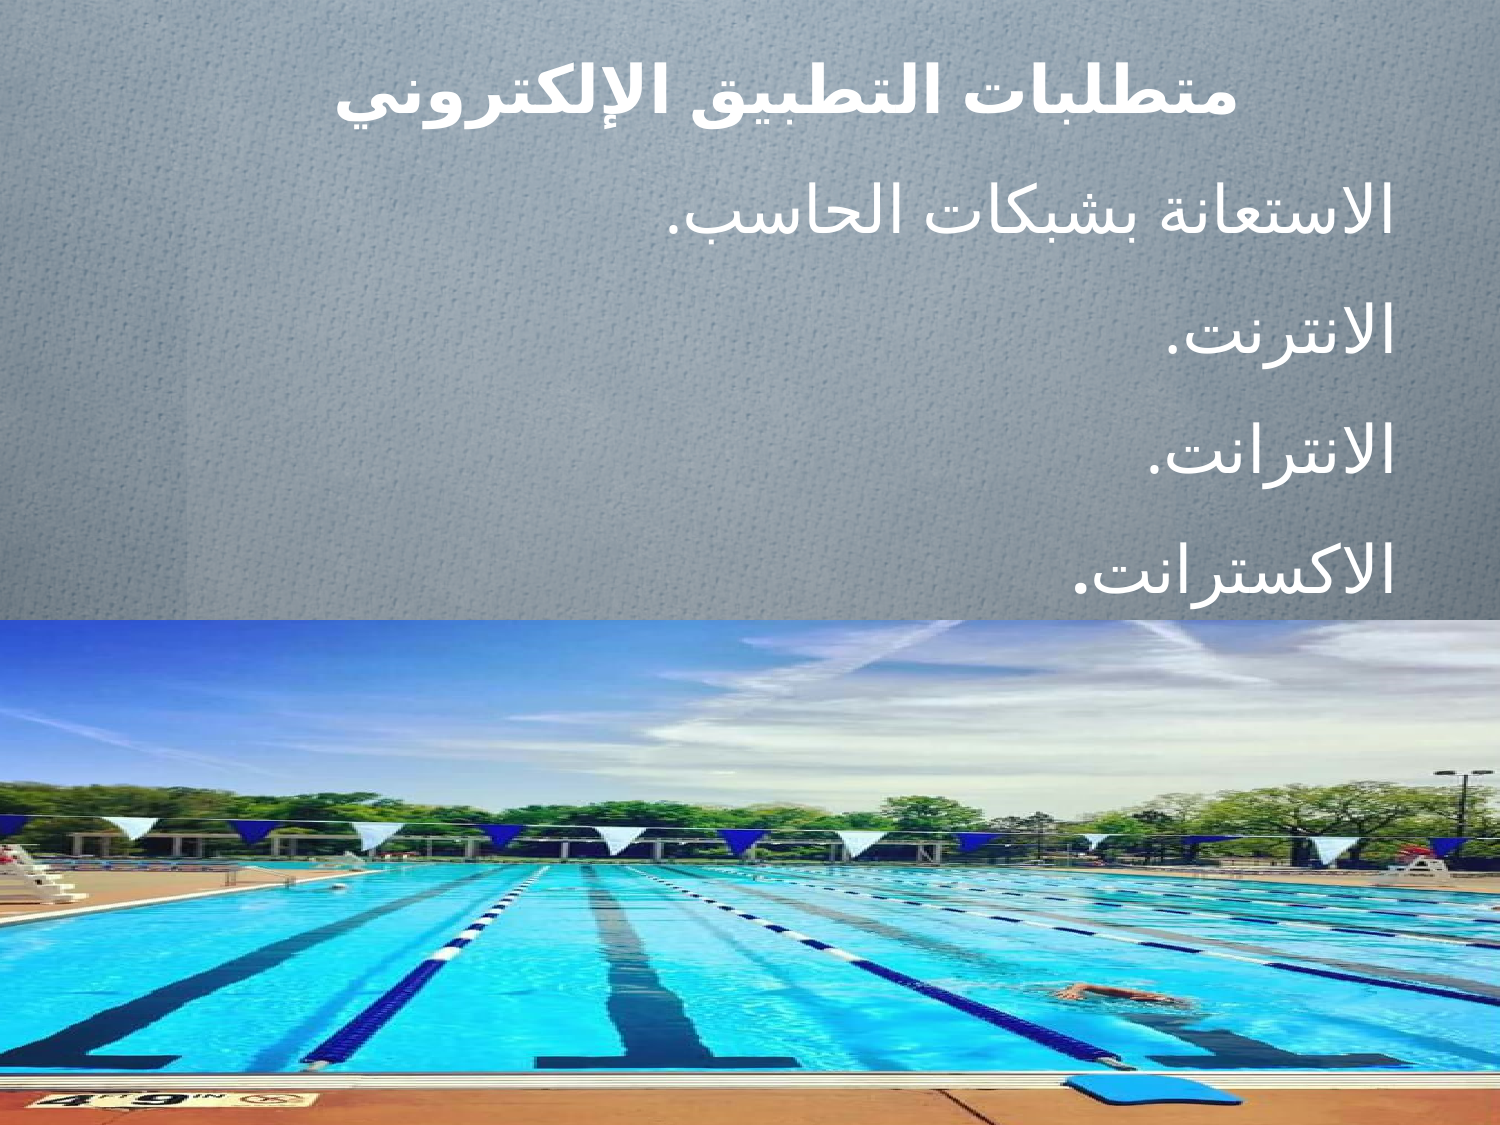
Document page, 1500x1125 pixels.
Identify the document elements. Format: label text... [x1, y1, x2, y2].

picture [0, 620, 1500, 1125]
text_box متطلبات التطبيق الإلكتروني الاستعانة بشبكات الحاسب. الانترنت. الانترانت. الاكسترانت. [162, 0, 1413, 615]
